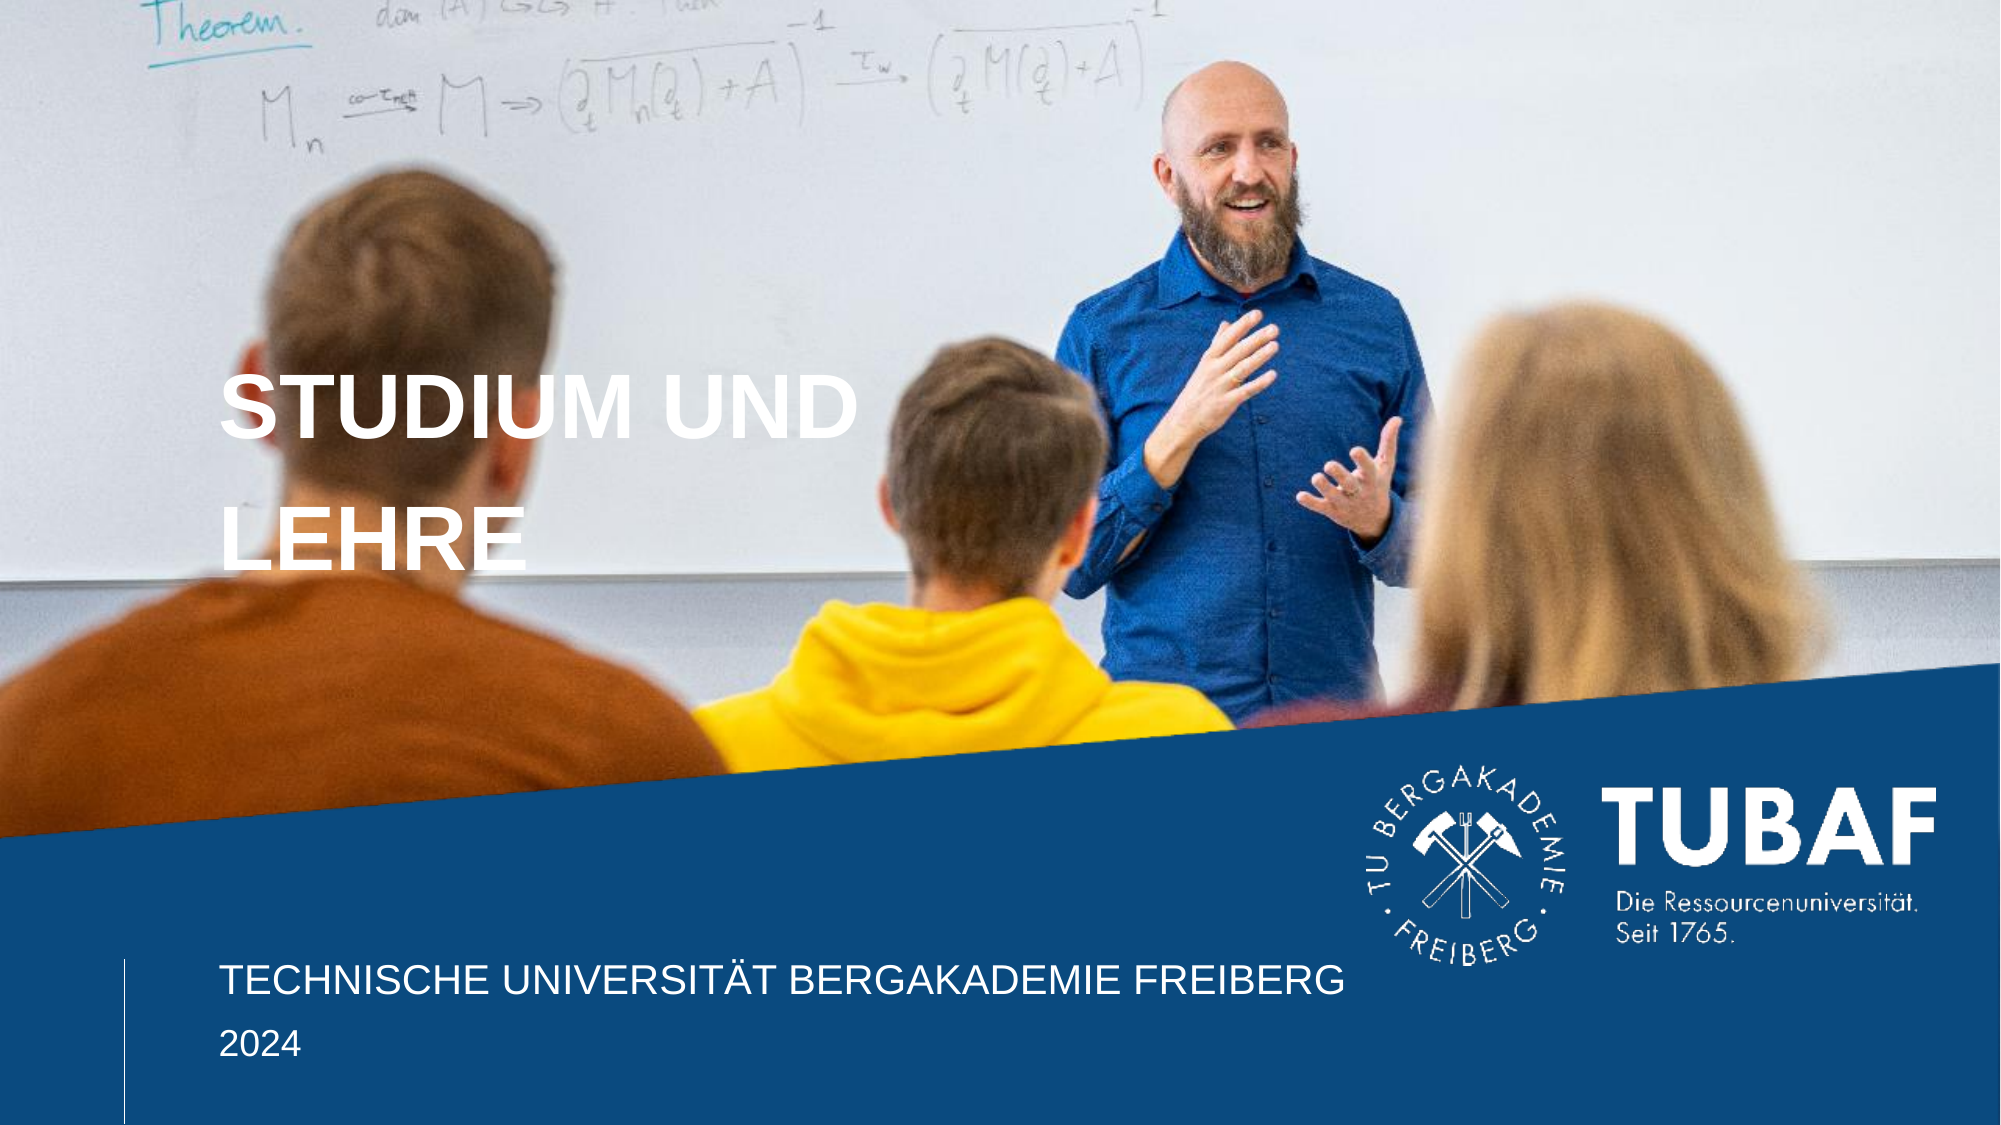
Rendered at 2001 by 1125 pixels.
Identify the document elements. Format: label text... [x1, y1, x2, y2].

title STUDIUM UND LEHRE [218, 324, 1925, 619]
picture [0, 0, 2001, 1125]
